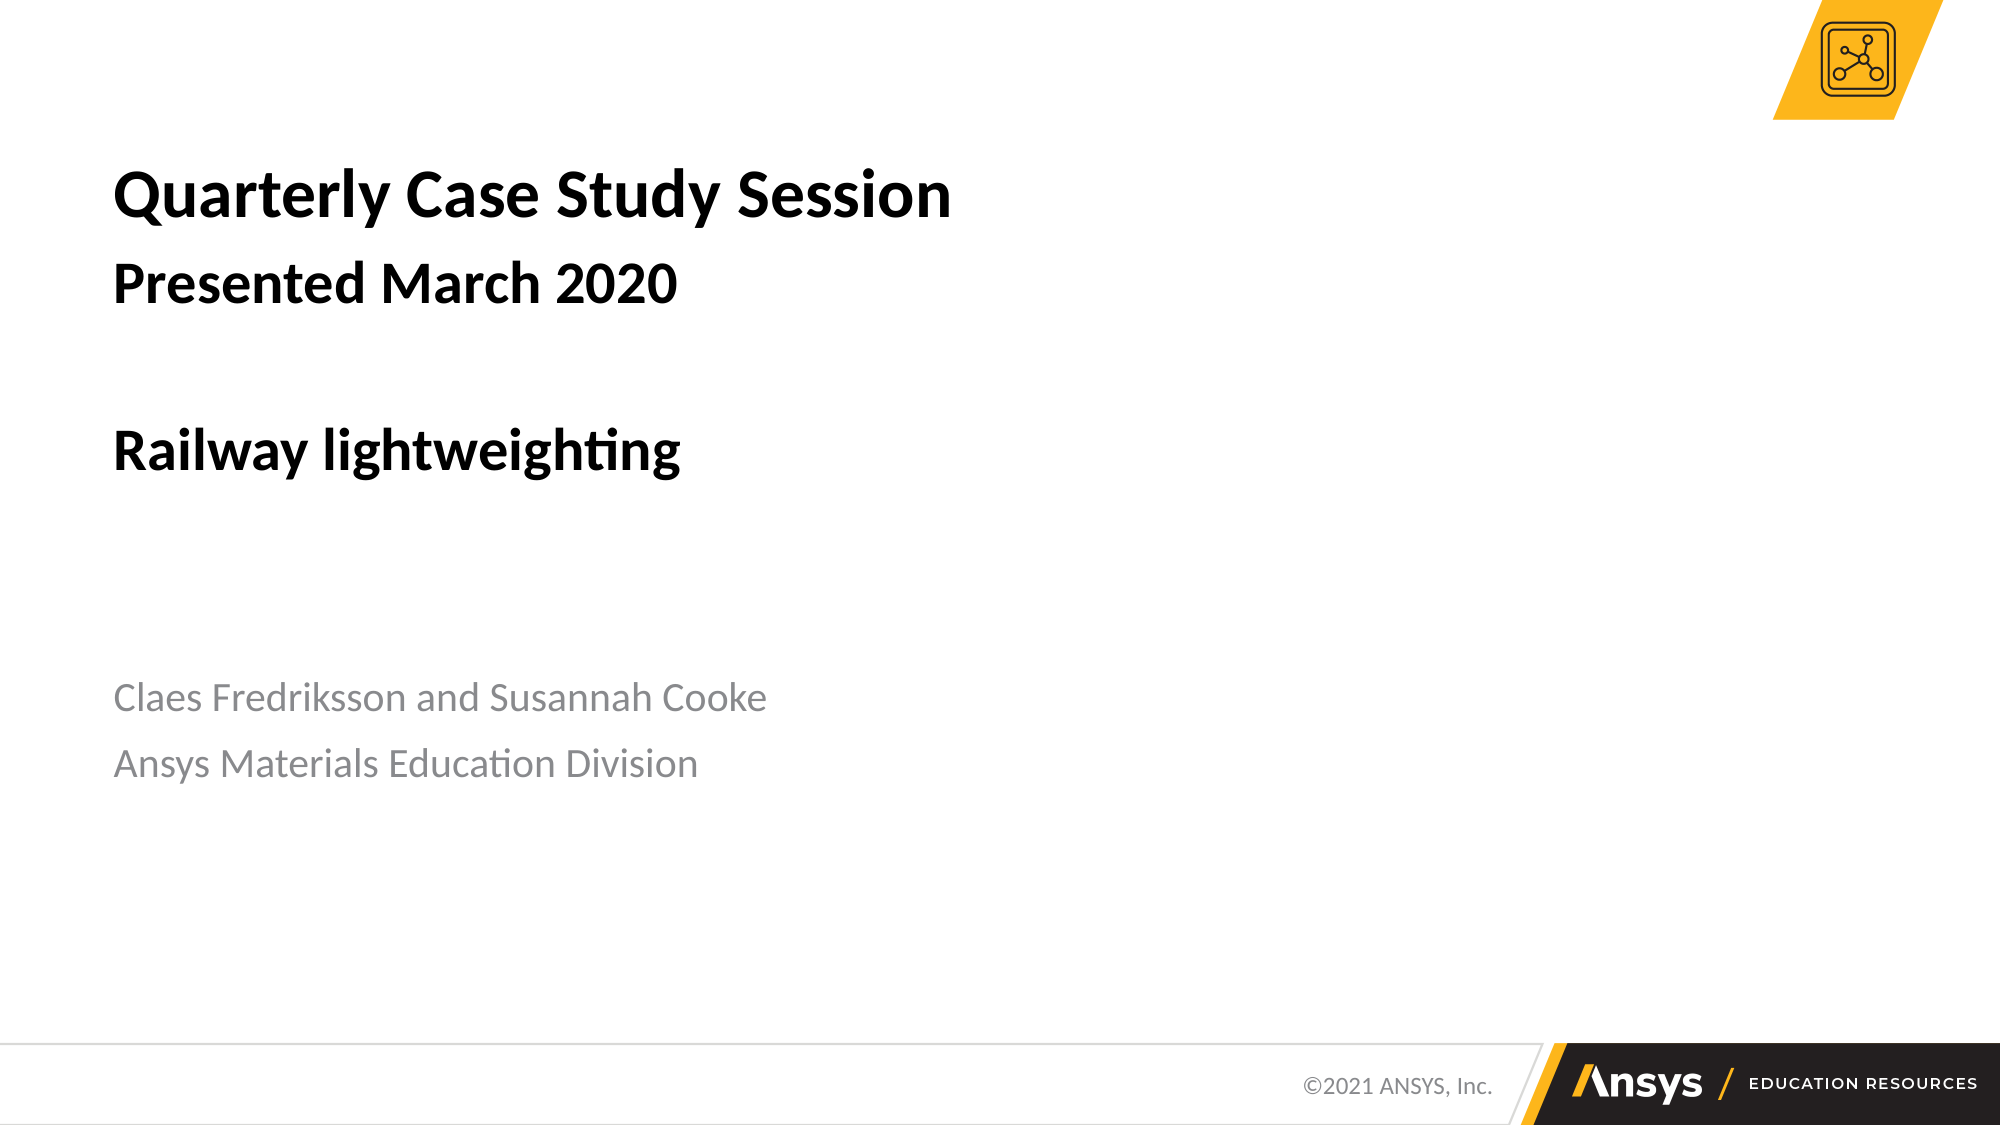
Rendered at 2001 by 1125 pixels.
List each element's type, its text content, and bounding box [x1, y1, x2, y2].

picture [0, 0, 2000, 1125]
list Quarterly Case Study Session Presented March 2020 Railway lightweighting [98, 149, 984, 516]
list Claes Fredriksson and Susannah Cooke Ansys Materials Education Division [98, 667, 984, 807]
